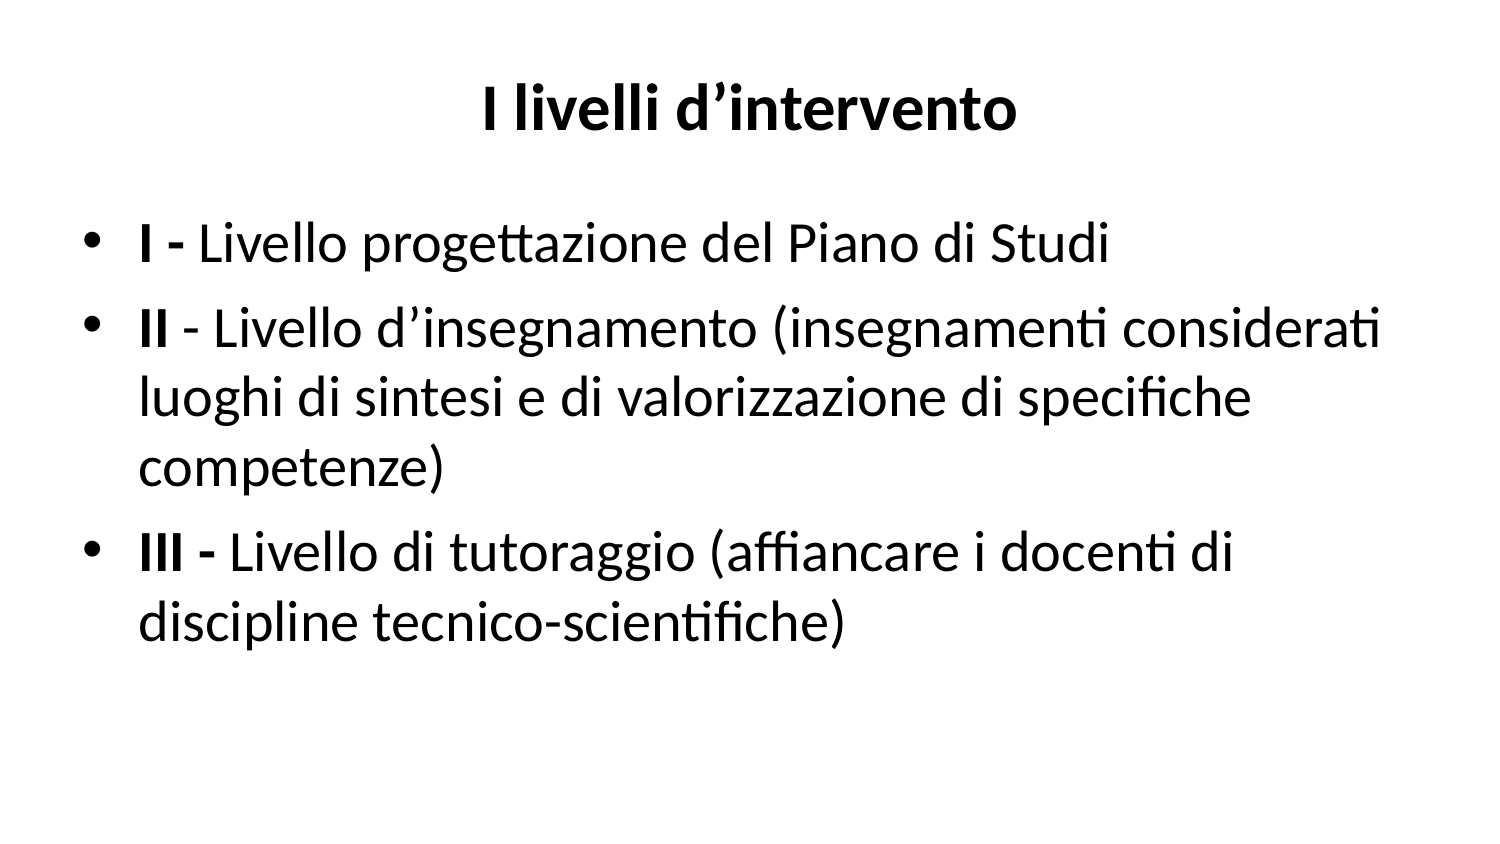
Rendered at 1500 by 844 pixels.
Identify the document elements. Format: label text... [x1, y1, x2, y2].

list I - Livello progettazione del Piano di Studi II - Livello d’insegnamento (insegnamenti considerati luoghi di sintesi e di valorizzazione di specifiche competenze) III - Livello di tutoraggio (affiancare i docenti di discipline tecnico-scientifiche) [74, 196, 1426, 755]
title I livelli d’intervento [74, 33, 1426, 175]
